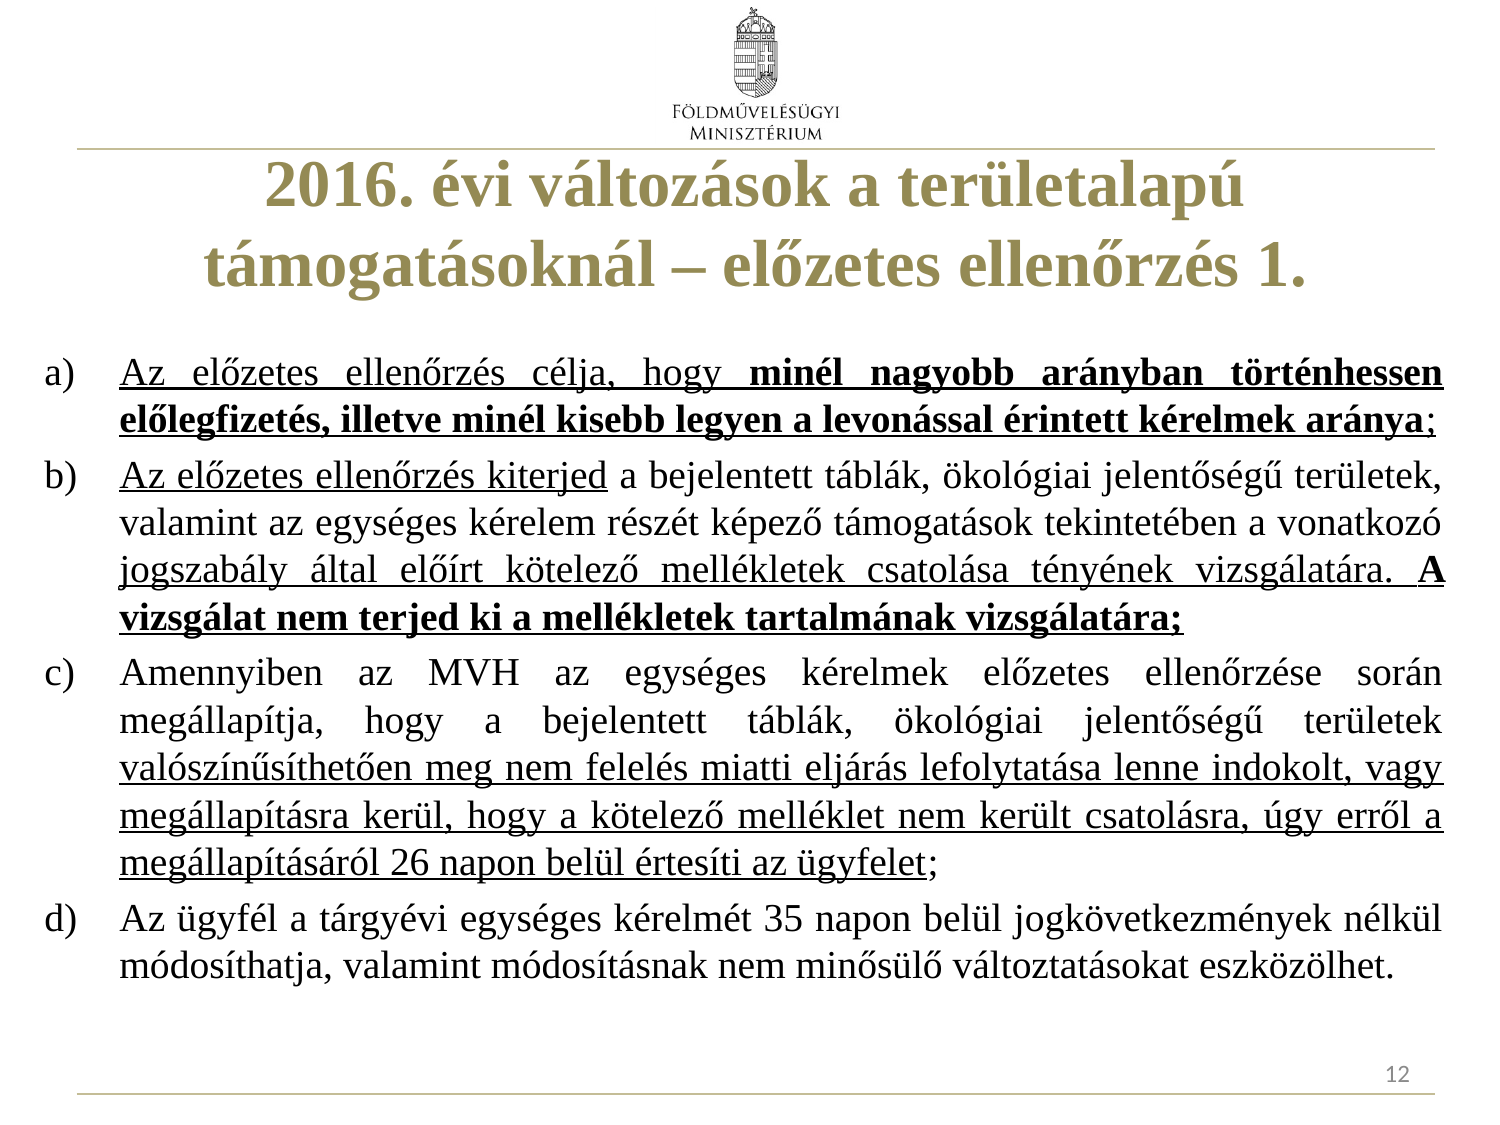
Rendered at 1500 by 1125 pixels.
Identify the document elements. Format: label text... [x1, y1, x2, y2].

picture [655, 7, 857, 144]
slide_number 12 [1074, 1042, 1425, 1103]
title 2016. évi változások a területalapú támogatásoknál – előzetes ellenőrzés 1. [29, 160, 1483, 279]
list Az előzetes ellenőrzés célja, hogy minél nagyobb arányban történhessen előlegfizetés, illetve minél kisebb legyen a levonással érintett kérelmek aránya; Az előzetes ellenőrzés kiterjed a bejelentett táblák, ökológiai jelentőségű területek, valamint az egységes kérelem részét képező támogatások tekintetében a vonatkozó jogszabály által előírt kötelező mellékletek csatolása tényének vizsgálatára. A vizsgálat nem terjed ki a mellékletek tartalmának vizsgálatára; Amennyiben az MVH az egységes kérelmek előzetes ellenőrzése során megállapítja, hogy a bejelentett táblák, ökológiai jelentőségű területek valószínűsíthetően meg nem felelés miatti eljárás lefolytatása lenne indokolt, vagy megállapításra kerül, hogy a kötelező melléklet nem került csatolásra, úgy erről a megállapításáról 26 napon belül értesíti az ügyfelet; Az ügyfél a tárgyévi egységes kérelmét 35 napon belül jogkövetkezmények nélkül módosíthatja, valamint módosításnak nem minősülő változtatásokat eszközölhet. [29, 338, 1459, 1125]
